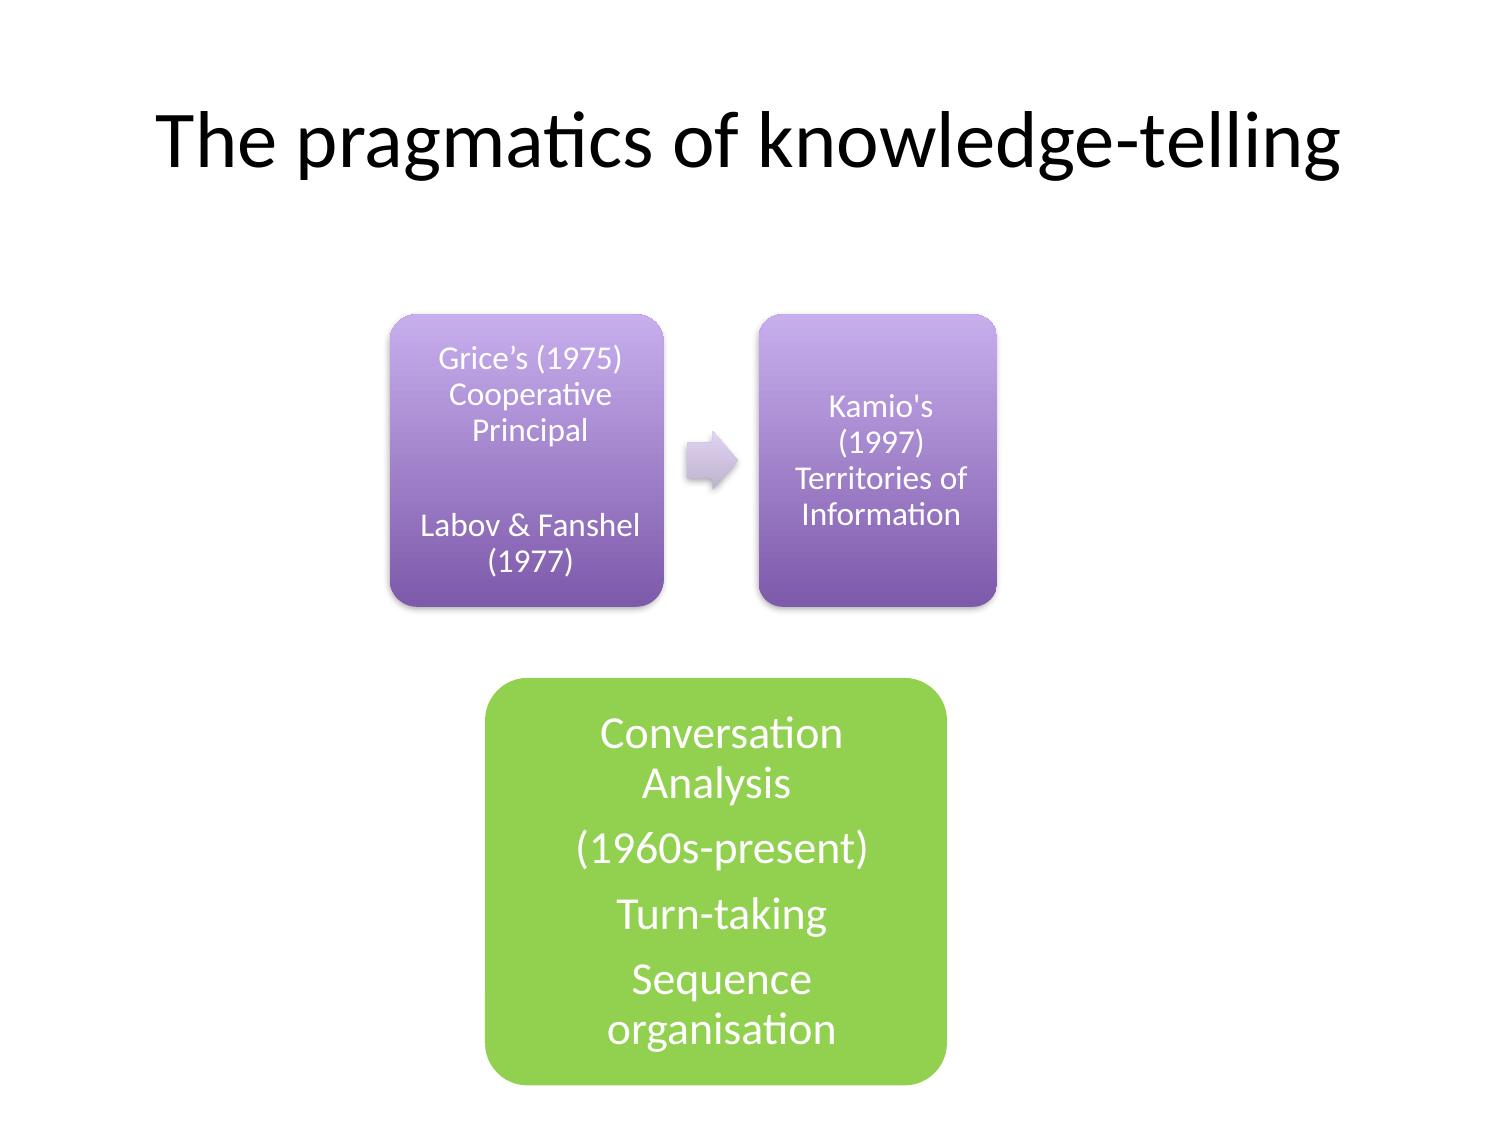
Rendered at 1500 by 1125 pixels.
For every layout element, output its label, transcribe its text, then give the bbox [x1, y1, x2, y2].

title The pragmatics of knowledge-telling [75, 41, 1425, 230]
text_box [389, 314, 998, 607]
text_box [353, 679, 1079, 1084]
